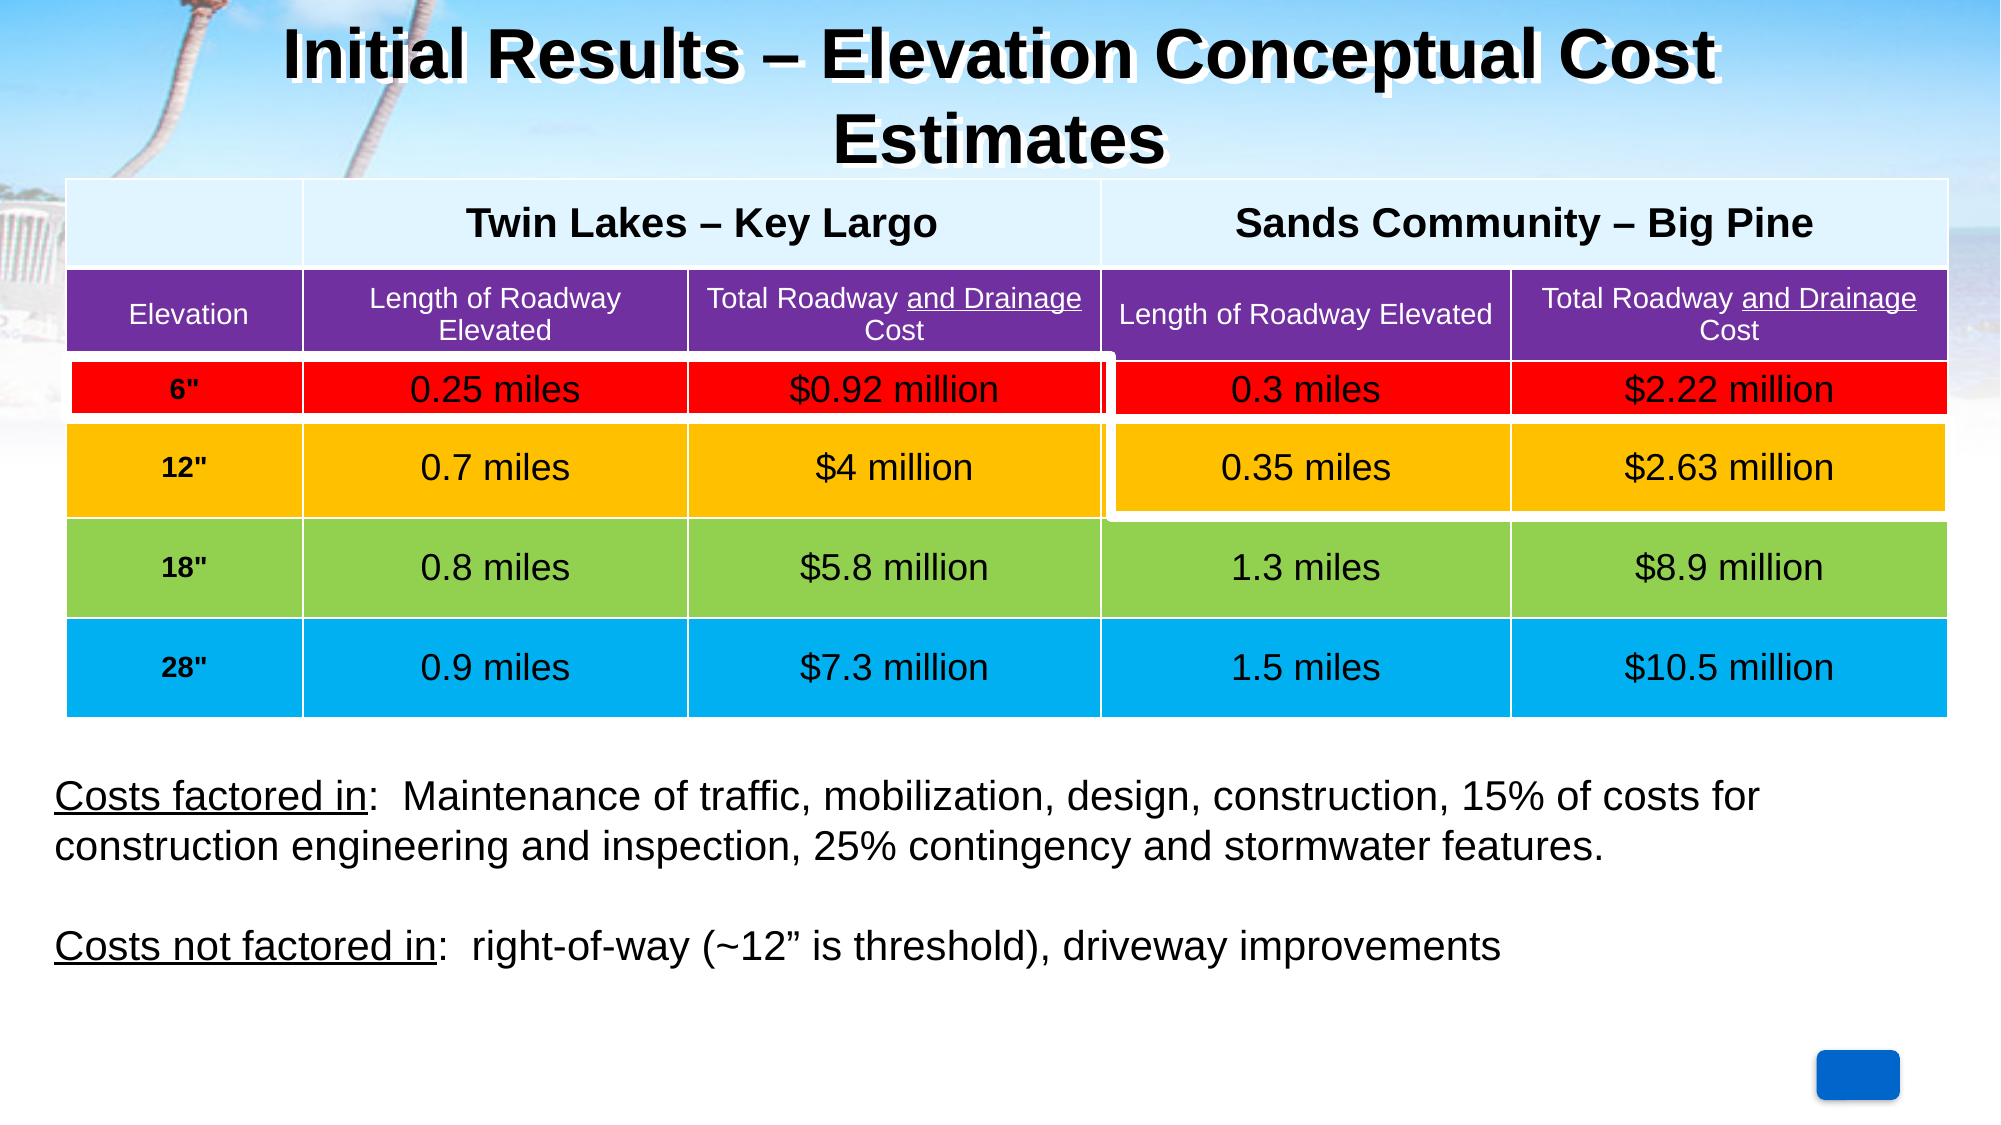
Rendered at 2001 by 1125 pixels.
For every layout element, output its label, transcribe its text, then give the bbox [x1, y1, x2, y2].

table_cell Total Roadway and Drainage Cost [689, 270, 1100, 354]
table_cell $10.5 million [1512, 619, 1947, 717]
table_cell 18" [67, 519, 302, 617]
table_cell 0.7 miles [304, 421, 687, 517]
table_cell 0.35 miles [1102, 421, 1109, 517]
table_cell 0.8 miles [304, 519, 687, 617]
table_cell 0.9 miles [304, 619, 687, 717]
table_cell $5.8 million [689, 519, 1100, 617]
table_cell $2.22 million [1512, 362, 1947, 417]
table_cell 1.5 miles [1102, 619, 1510, 717]
table_cell 1.3 miles [1102, 519, 1510, 617]
text_box [1109, 417, 1952, 519]
text_box Costs factored in: Maintenance of traffic, mobilization, design, construction, 15% of costs for construction engineering and inspection, 25% contingency and stormwater features. Costs not factored in: right-of-way (~12” is threshold), driveway improvements [39, 760, 1923, 976]
table_header [67, 180, 302, 265]
table_cell $8.9 million [1512, 519, 1947, 617]
table_cell Length of Roadway Elevated [304, 270, 687, 354]
picture [0, 0, 2001, 1125]
table_cell Length of Roadway Elevated [1102, 270, 1510, 360]
table_cell $7.3 million [689, 619, 1100, 717]
text_box [65, 354, 1113, 421]
table_cell 12" [67, 421, 302, 517]
table_header Sands Community – Big Pine [1102, 180, 1947, 265]
table_cell Total Roadway and Drainage Cost [1512, 270, 1947, 360]
title Initial Results – Elevation Conceptual Cost Estimates [99, 0, 1900, 178]
table_cell 0.3 miles [1113, 362, 1510, 417]
table_cell 28" [67, 619, 302, 717]
table_cell Elevation [67, 270, 302, 354]
table_header Twin Lakes – Key Largo [304, 180, 1100, 265]
table_cell $4 million [689, 421, 1100, 517]
